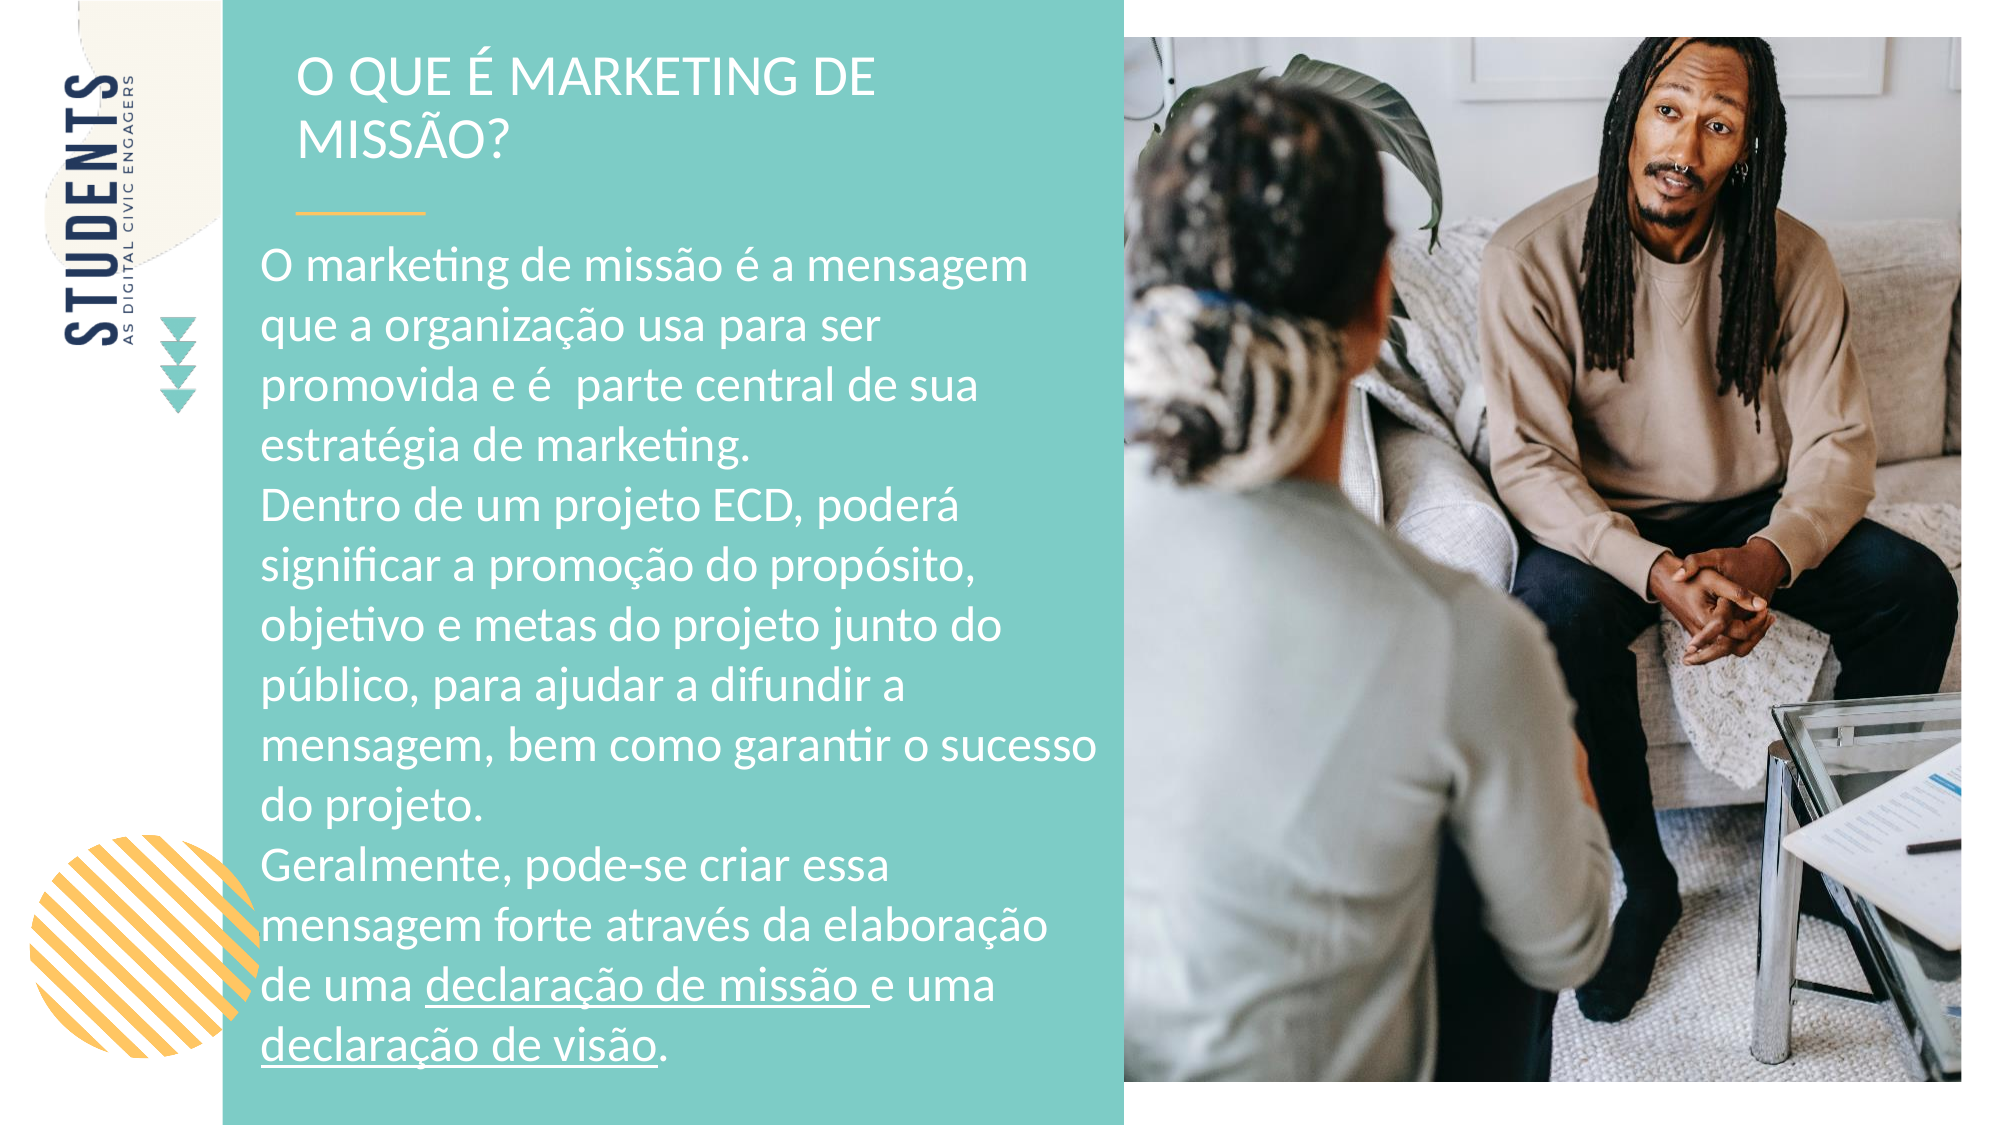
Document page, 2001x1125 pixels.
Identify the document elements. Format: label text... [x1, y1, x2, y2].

list O QUE É MARKETING DE MISSÃO? [281, 37, 1077, 163]
text_box O marketing de missão é a mensagem que a organização usa para ser promovida e é parte central de sua estratégia de marketing. Dentro de um projeto ECD, poderá significar a promoção do propósito, objetivo e metas do projeto junto do público, para ajudar a difundir a mensagem, bem como garantir o sucesso do projeto. Geralmente, pode-se criar essa mensagem forte através da elaboração de uma declaração de missão e uma declaração de visão. [246, 224, 1124, 1079]
picture [45, 1, 220, 346]
picture [12, 835, 260, 1082]
picture [1124, 37, 1962, 1082]
picture [143, 308, 214, 417]
